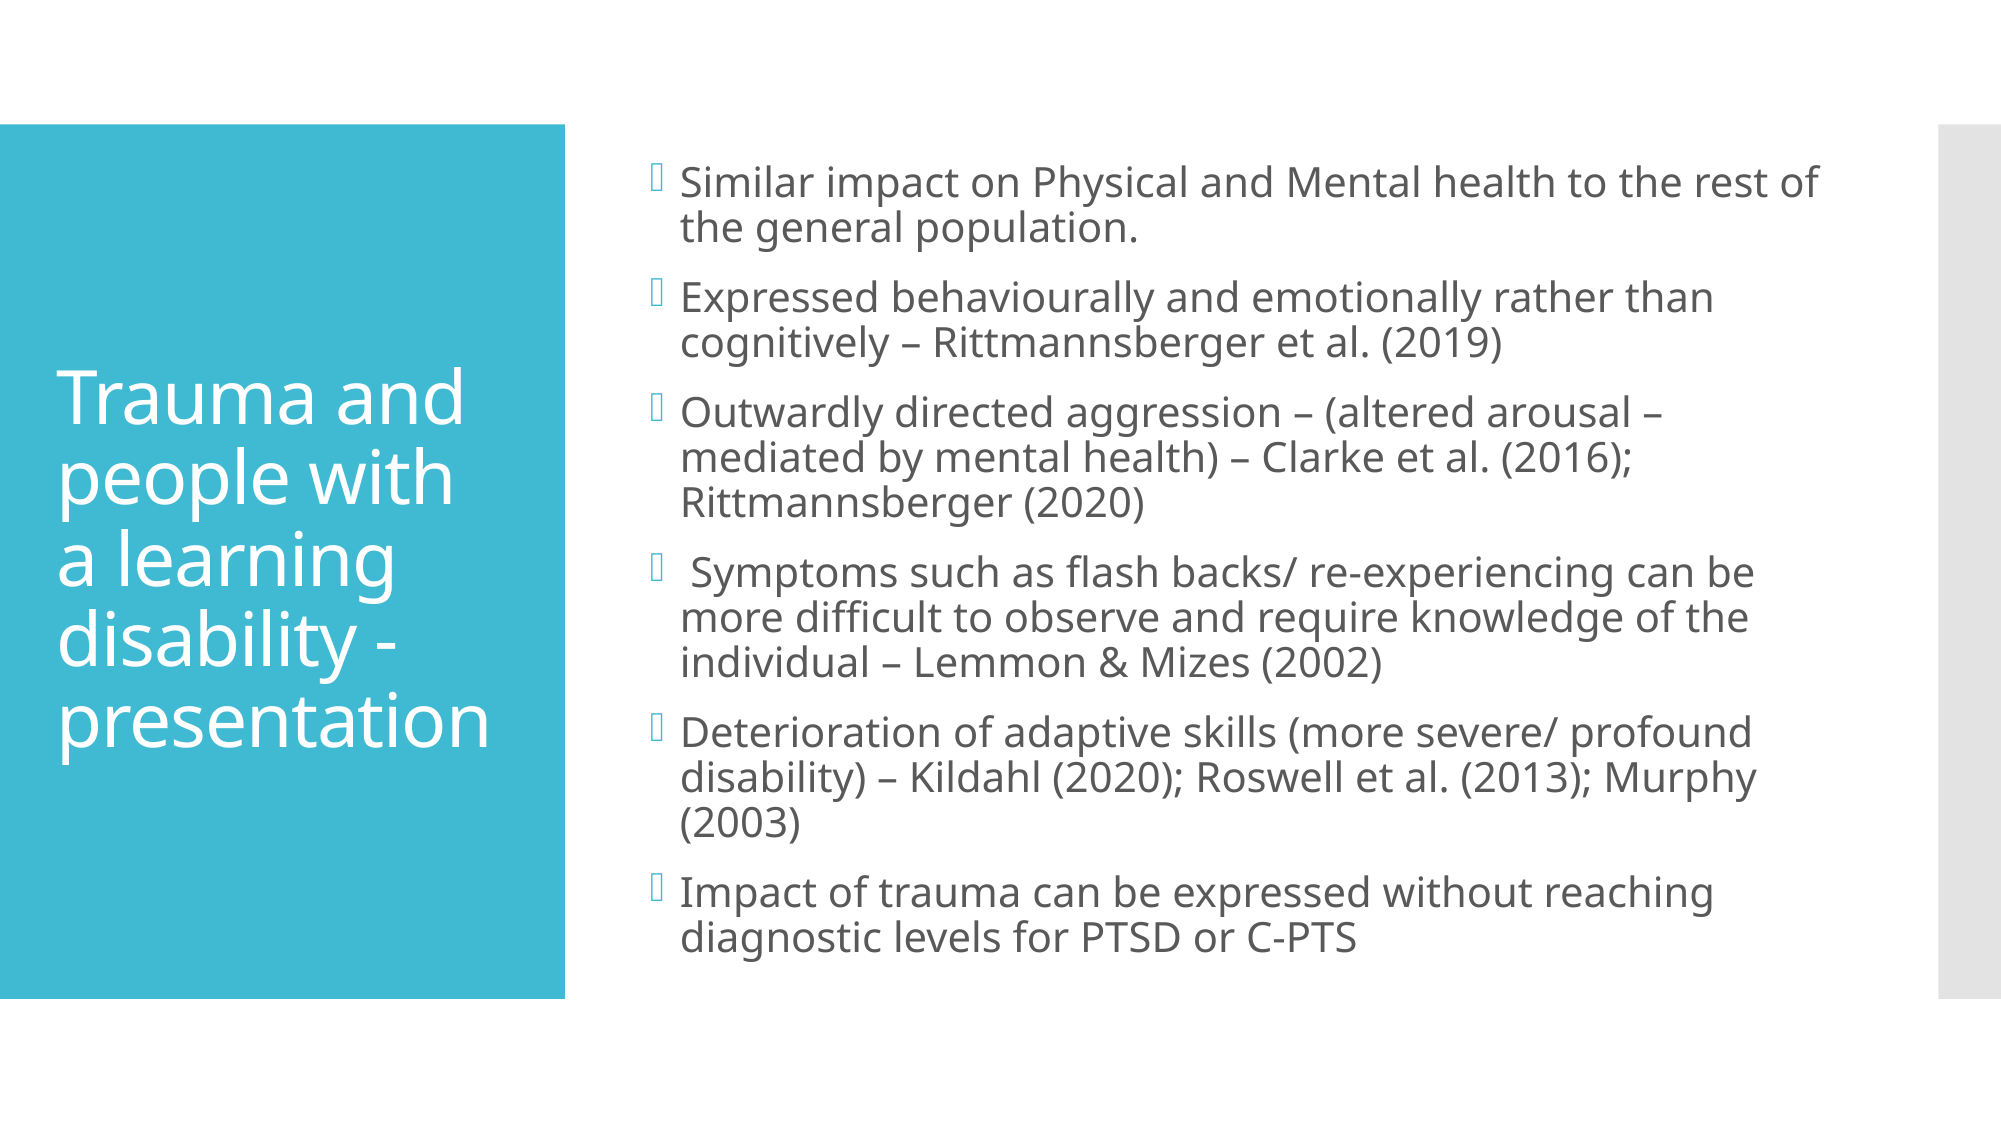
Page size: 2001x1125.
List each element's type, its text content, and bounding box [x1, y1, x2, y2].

list Similar impact on Physical and Mental health to the rest of the general population. Expressed behaviourally and emotionally rather than cognitively – Rittmannsberger et al. (2019) Outwardly directed aggression – (altered arousal – mediated by mental health) – Clarke et al. (2016); Rittmannsberger (2020) Symptoms such as flash backs/ re-experiencing can be more difficult to observe and require knowledge of the individual – Lemmon & Mizes (2002) Deterioration of adaptive skills (more severe/ profound disability) – Kildahl (2020); Roswell et al. (2013); Murphy (2003) Impact of trauma can be expressed without reaching diagnostic levels for PTSD or C-PTS [634, 141, 1835, 982]
title Trauma and people with a learning disability - presentation [41, 184, 525, 940]
